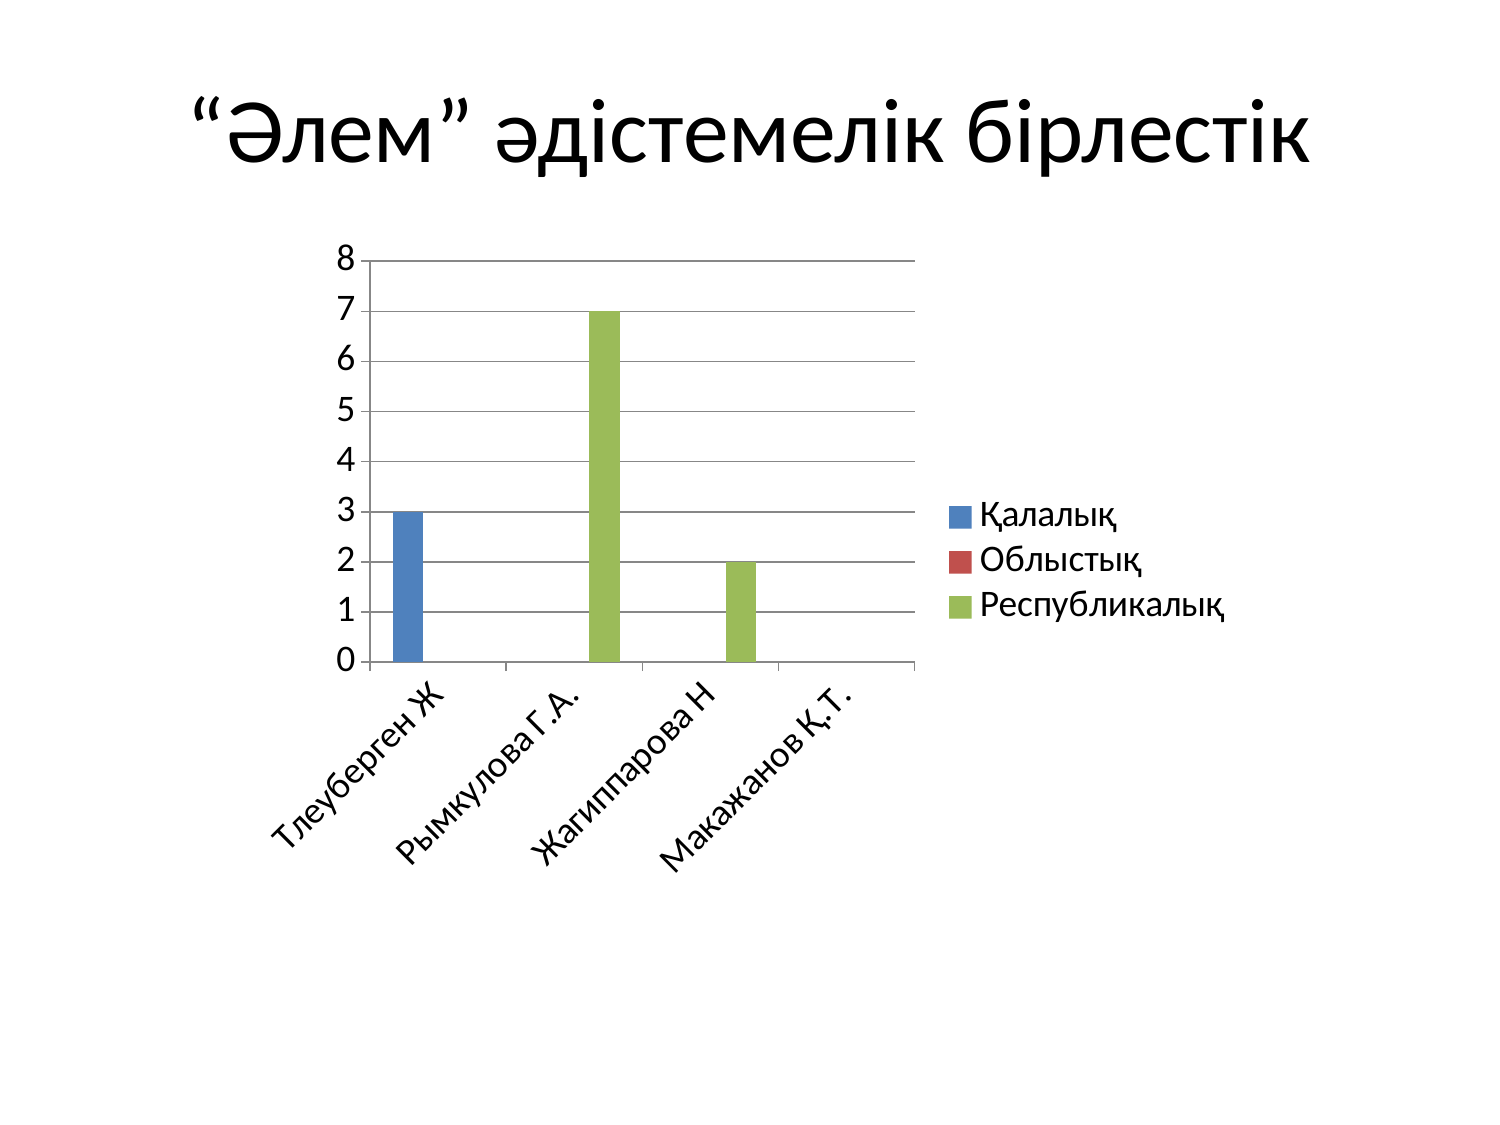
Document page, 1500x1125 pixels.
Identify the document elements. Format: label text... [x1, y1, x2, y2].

chart [249, 228, 1251, 897]
title “Әлем” әдістемелік бірлестік [112, 54, 1388, 197]
